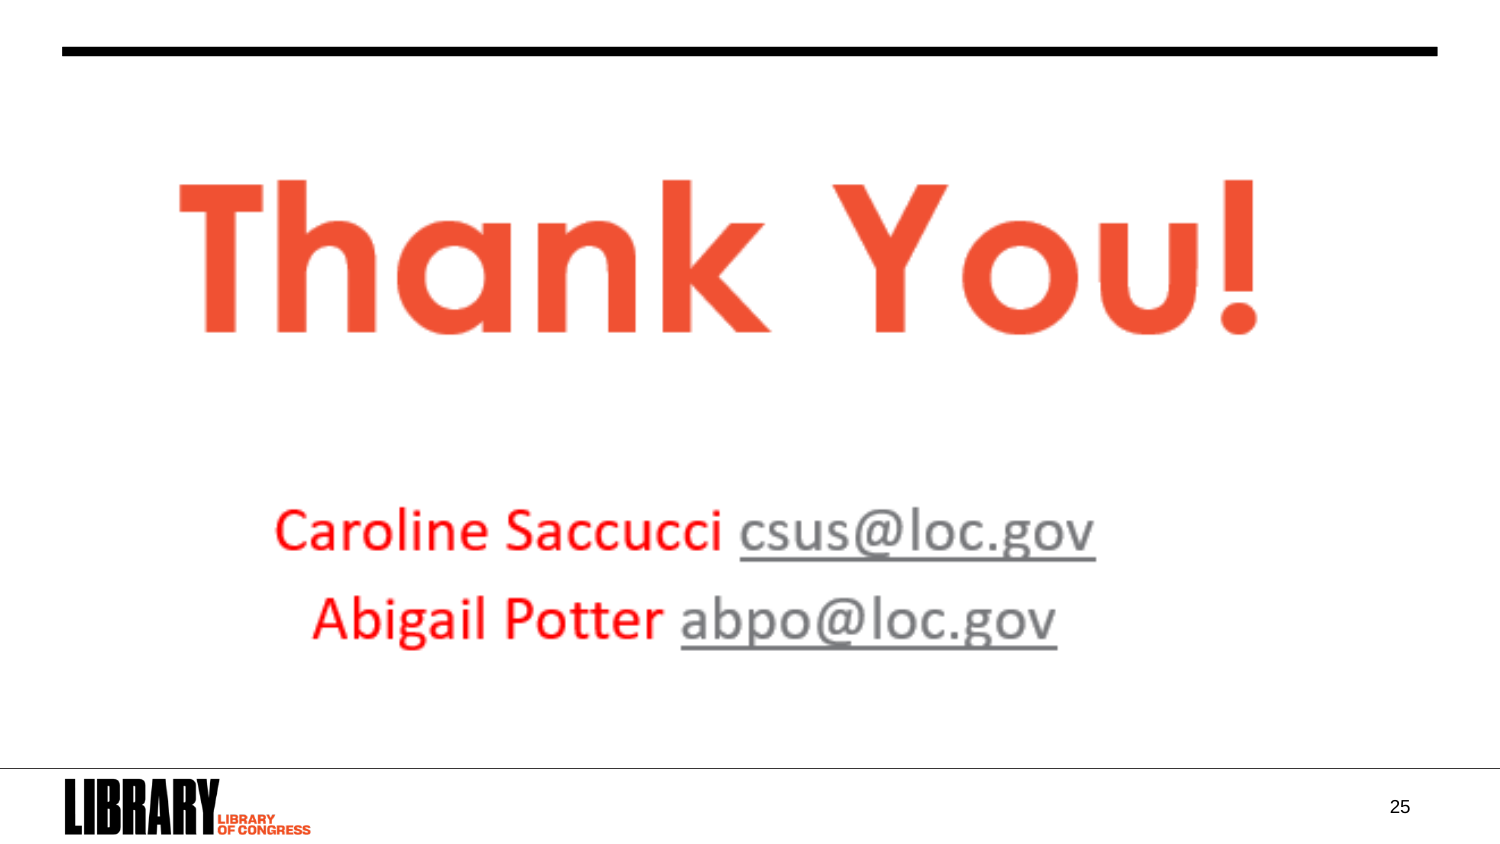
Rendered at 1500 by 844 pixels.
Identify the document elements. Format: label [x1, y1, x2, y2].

picture [162, 158, 1369, 685]
picture [62, 776, 313, 837]
